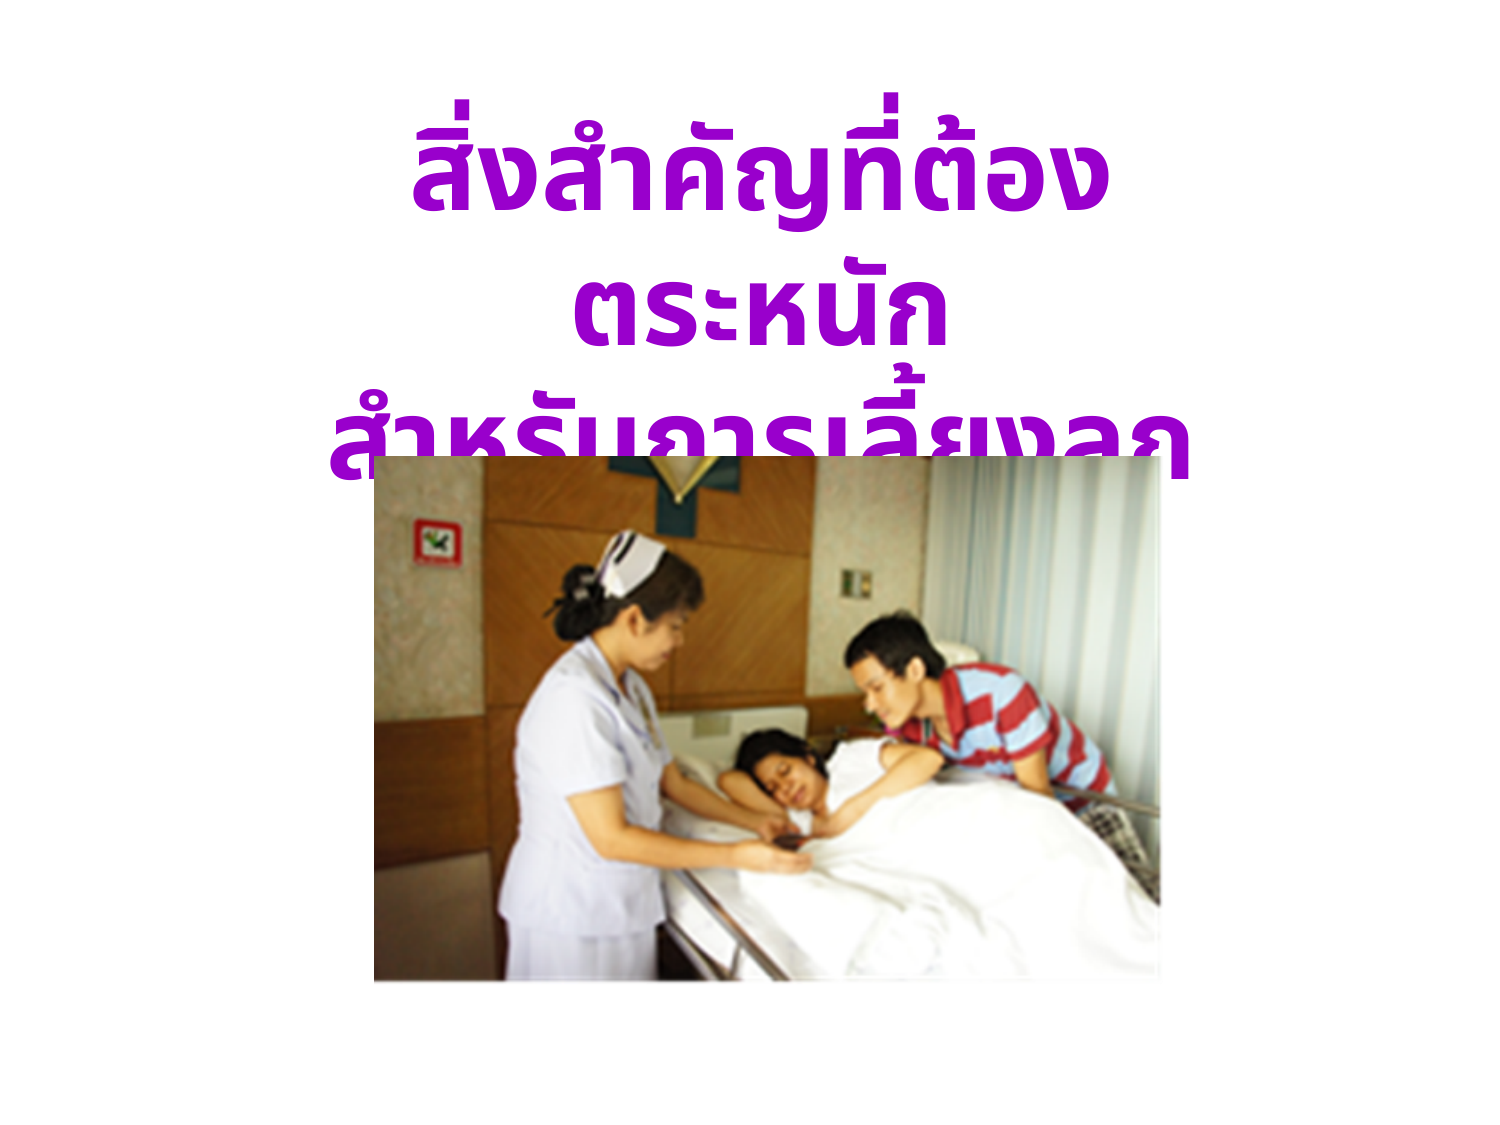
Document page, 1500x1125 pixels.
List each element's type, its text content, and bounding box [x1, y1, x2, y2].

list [373, 455, 1164, 986]
text_box สิ่งสำคัญที่ต้องตระหนัก สำหรับการเลี้ยงลูกด้วยนมแม่ [230, 89, 1294, 645]
